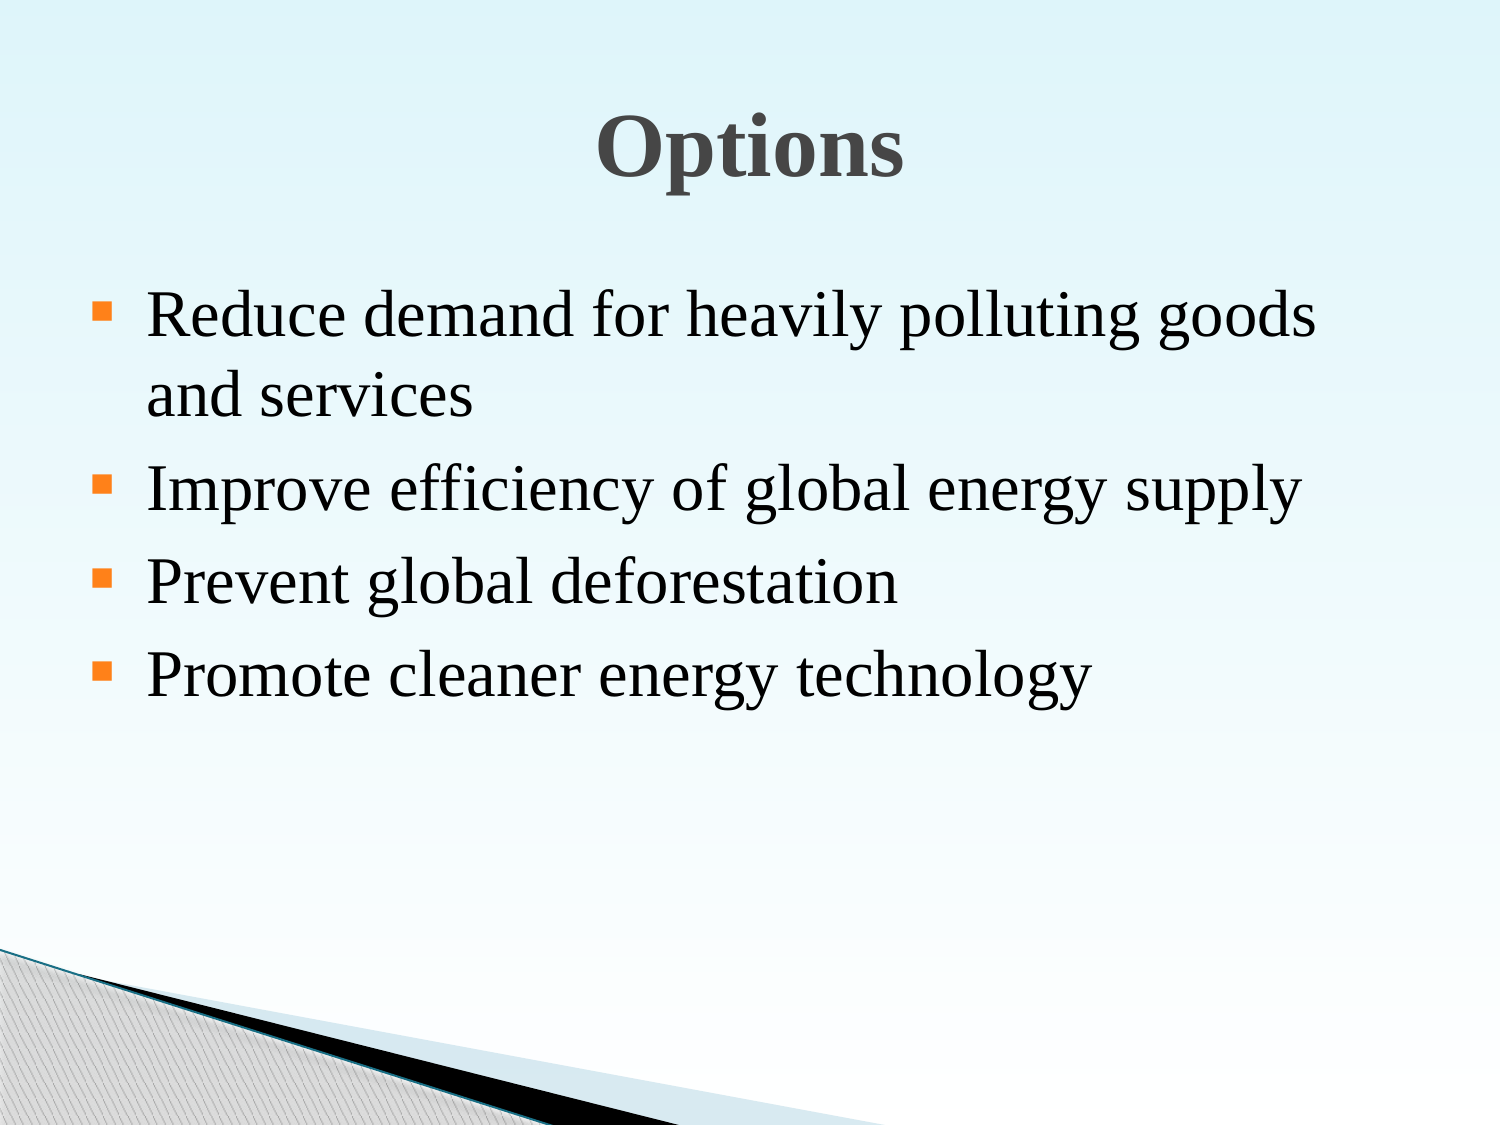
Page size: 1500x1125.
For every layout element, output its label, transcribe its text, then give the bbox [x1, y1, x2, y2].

text_box Options [74, 45, 1425, 234]
text_box Reduce demand for heavily polluting goods and services Improve efficiency of global energy supply Prevent global deforestation Promote cleaner energy technology [74, 262, 1425, 1006]
